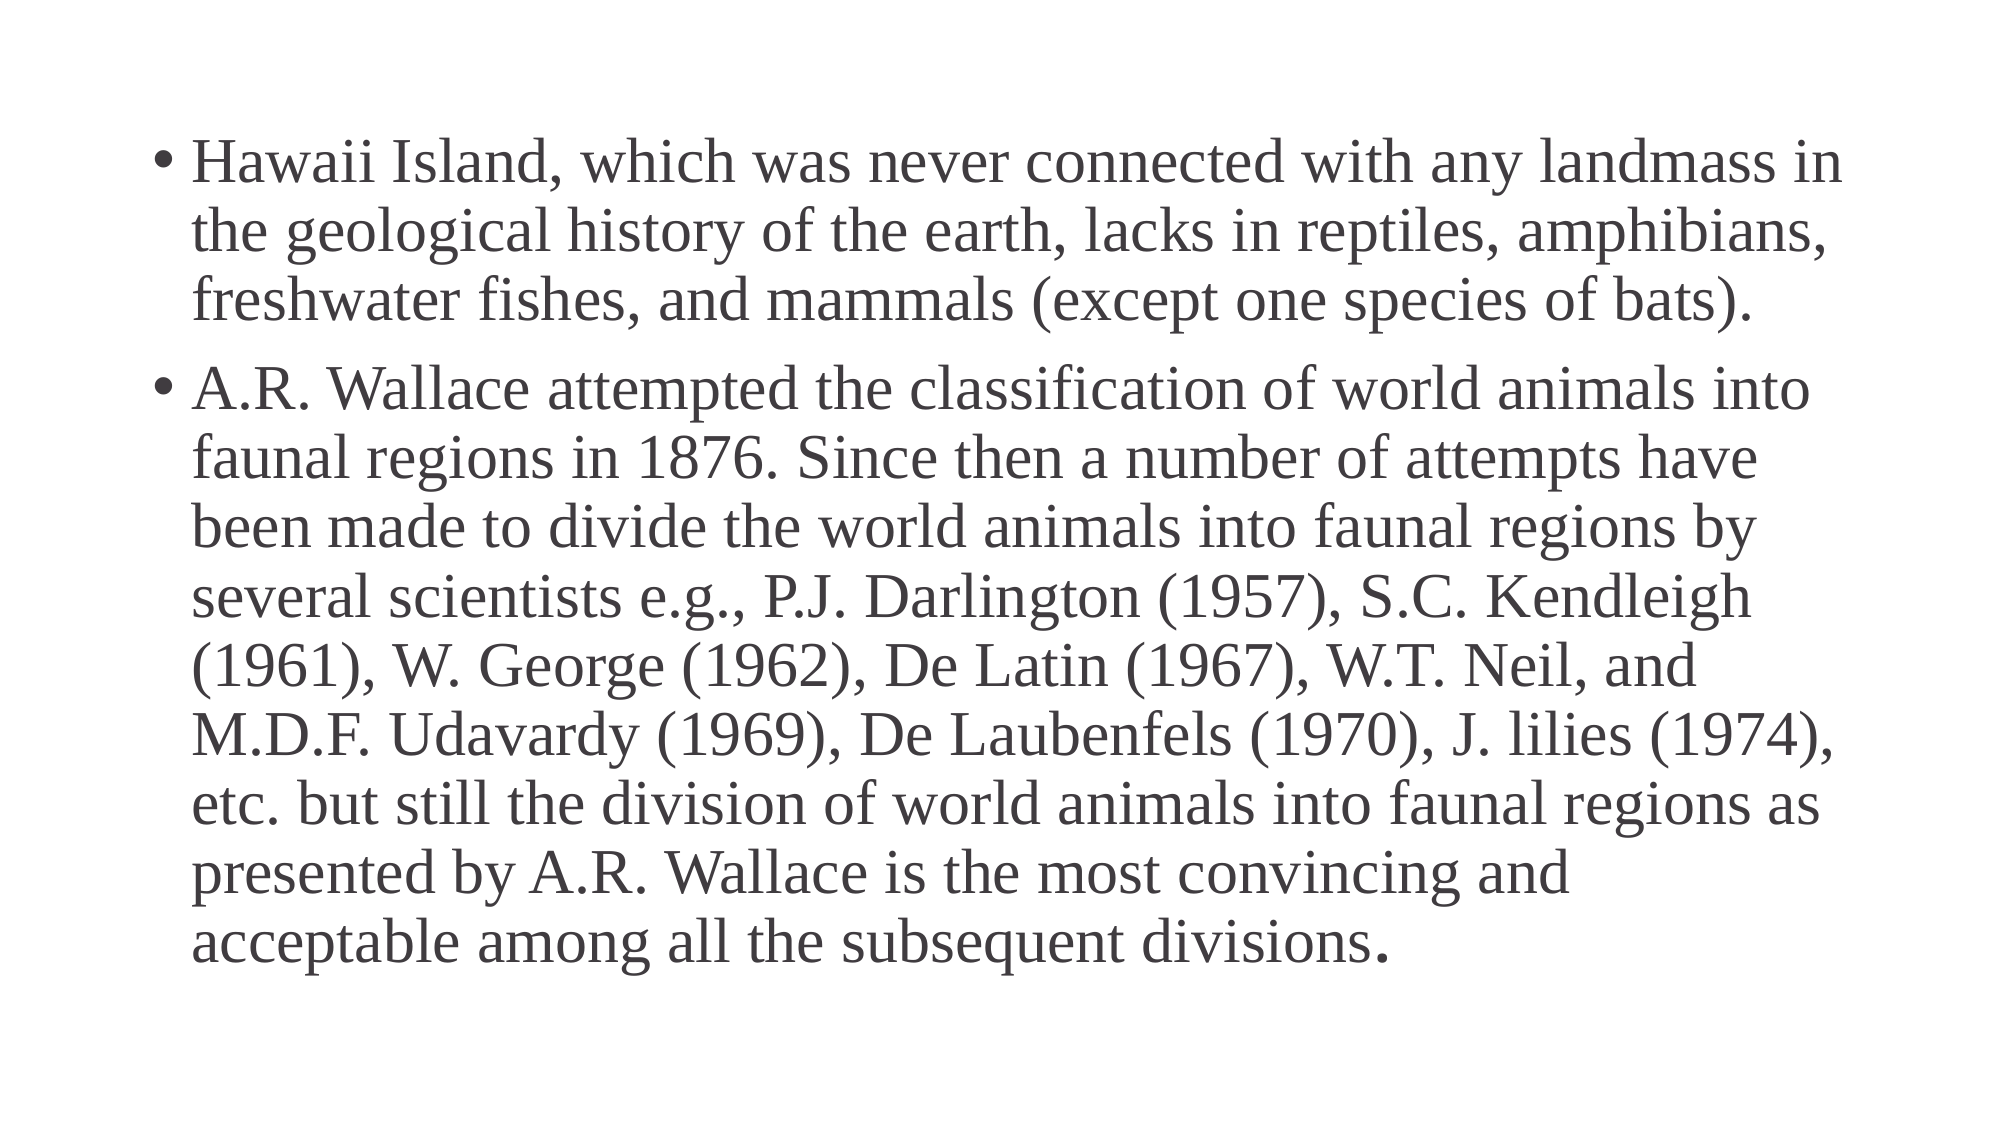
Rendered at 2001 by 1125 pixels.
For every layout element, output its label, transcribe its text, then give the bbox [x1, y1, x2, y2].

list Hawaii Island, which was never connected with any landmass in the geological history of the earth, lacks in reptiles, amphibians, freshwater fishes, and mammals (except one species of bats). A.R. Wallace attempted the classification of world animals into faunal regions in 1876. Since then a number of attempts have been made to divide the world animals into faunal regions by several scientists e.g., P.J. Darlington (1957), S.C. Kendleigh (1961), W. George (1962), De Latin (1967), W.T. Neil, and M.D.F. Udavardy (1969), De Laubenfels (1970), J. lilies (1974), etc. but still the division of world animals into faunal regions as presented by A.R. Wallace is the most convincing and acceptable among all the subsequent divisions. [137, 119, 1863, 1014]
